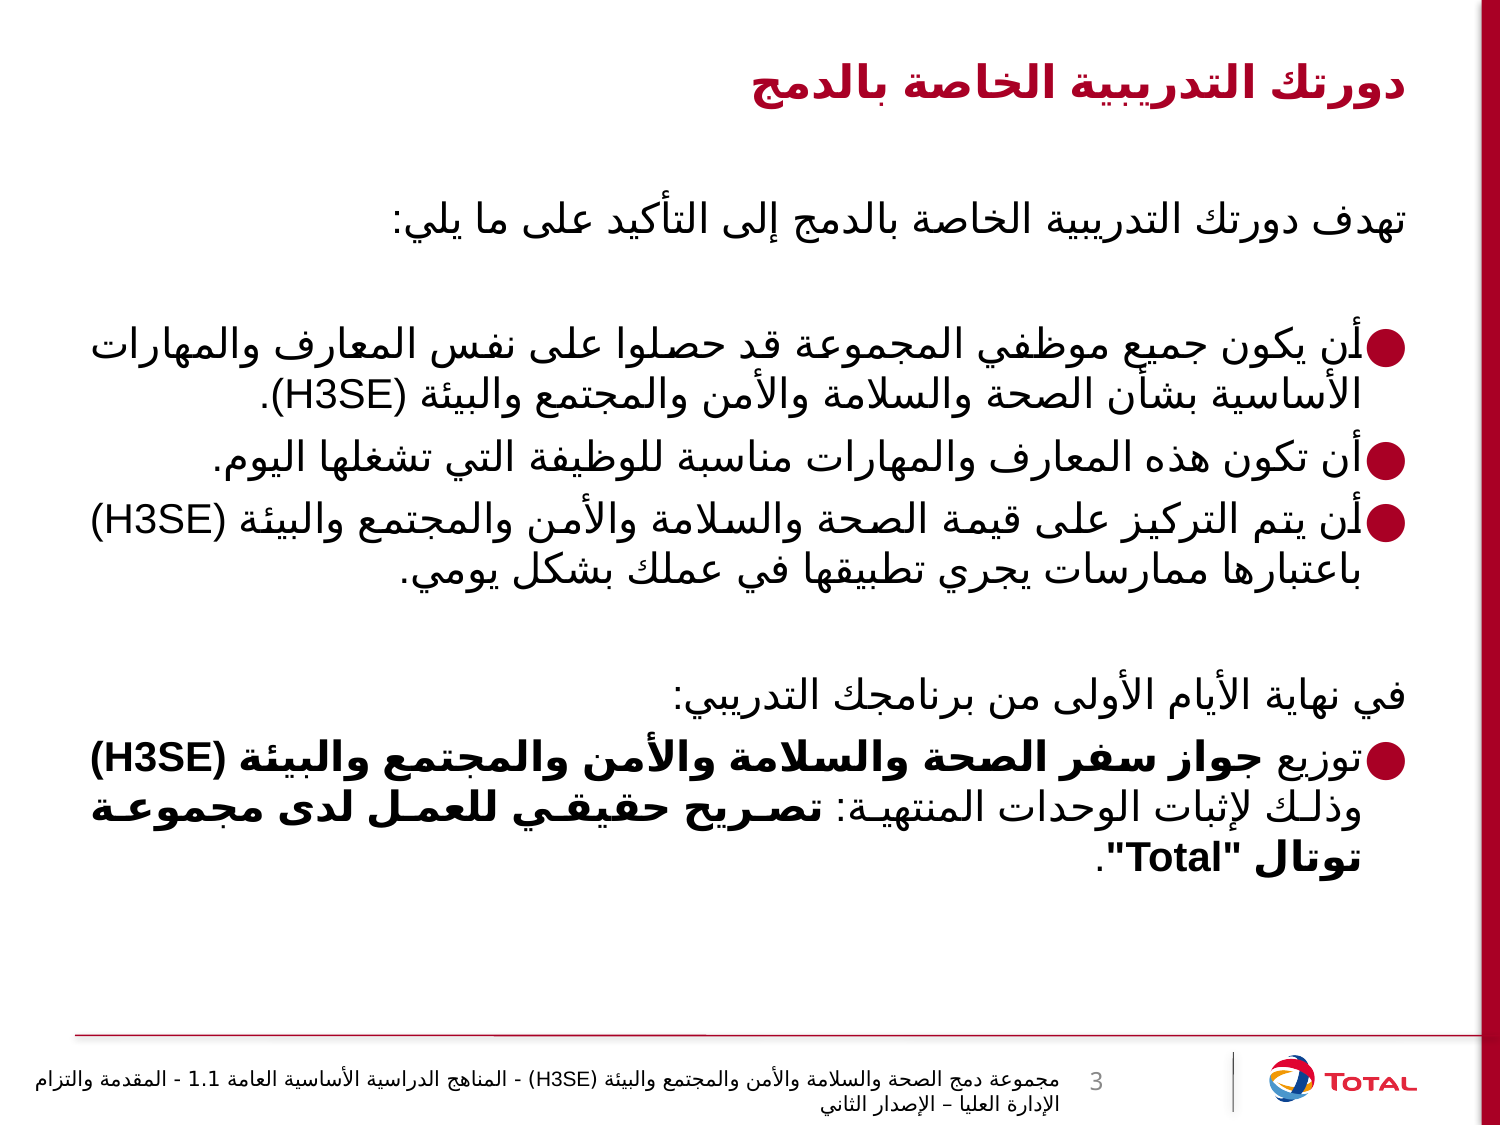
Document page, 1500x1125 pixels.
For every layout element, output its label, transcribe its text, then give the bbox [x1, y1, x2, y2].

picture [1260, 1045, 1426, 1112]
list تهدف دورتك التدريبية الخاصة بالدمج إلى التأكيد على ما يلي: أن يكون جميع موظفي المجموعة قد حصلوا على نفس المعارف والمهارات الأساسية بشأن الصحة والسلامة والأمن والمجتمع والبيئة (H3SE). أن تكون هذه المعارف والمهارات مناسبة للوظيفة التي تشغلها اليوم. أن يتم التركيز على قيمة الصحة والسلامة والأمن والمجتمع والبيئة (H3SE) باعتبارها ممارسات يجري تطبيقها في عملك بشكل يومي. في نهاية الأيام الأولى من برنامجك التدريبي: توزيع جواز سفر الصحة والسلامة والأمن والمجتمع والبيئة (H3SE) وذلك لإثبات الوحدات المنتهية: تصريح حقيقي للعمل لدى مجموعة توتال "Total". [74, 184, 1424, 1012]
slide_number 3 [1074, 1051, 1194, 1112]
title دورتك التدريبية الخاصة بالدمج [75, 45, 1424, 150]
text_box مجموعة دمج الصحة والسلامة والأمن والمجتمع والبيئة (H3SE) - المناهج الدراسية الأساسية العامة 1.1 - المقدمة والتزام الإدارة العليا – الإصدار الثاني [17, 1057, 1075, 1118]
